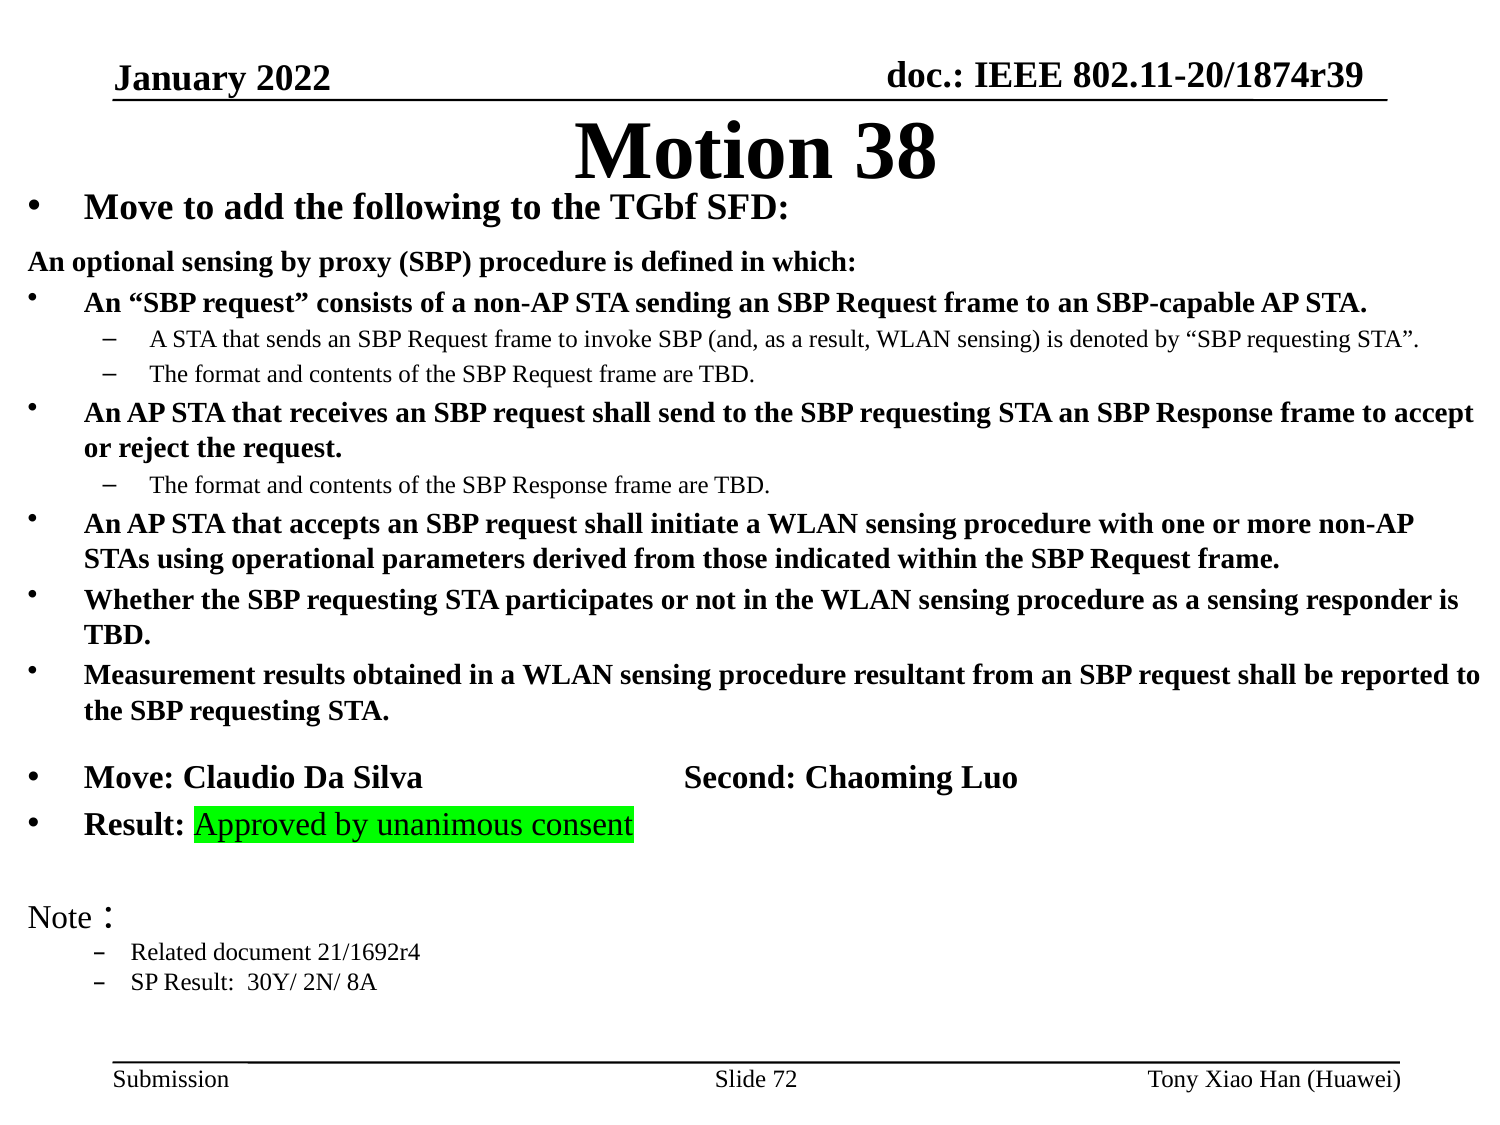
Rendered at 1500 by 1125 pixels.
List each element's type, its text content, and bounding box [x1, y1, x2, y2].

footer Tony Xiao Han (Huawei) [999, 1061, 1402, 1093]
text_box Motion 38 [118, 87, 1394, 174]
text_box Move to add the following to the TGbf SFD: An optional sensing by proxy (SBP) procedure is defined in which: An “SBP request” consists of a non-AP STA sending an SBP Request frame to an SBP-capable AP STA. A STA that sends an SBP Request frame to invoke SBP (and, as a result, WLAN sensing) is denoted by “SBP requesting STA”. The format and contents of the SBP Request frame are TBD. An AP STA that receives an SBP request shall send to the SBP requesting STA an SBP Response frame to accept or reject the request. The format and contents of the SBP Response frame are TBD. An AP STA that accepts an SBP request shall initiate a WLAN sensing procedure with one or more non-AP STAs using operational parameters derived from those indicated within the SBP Request frame. Whether the SBP requesting STA participates or not in the WLAN sensing procedure as a sensing responder is TBD. Measurement results obtained in a WLAN sensing procedure resultant from an SBP request shall be reported to the SBP requesting STA. Move: Claudio Da Silva Second: Chaoming Luo Result: Approved by unanimous consent Note： Related document 21/1692r4 SP Result: 30Y/ 2N/ 8A [12, 174, 1500, 863]
slide_number Slide 72 [712, 1061, 800, 1093]
